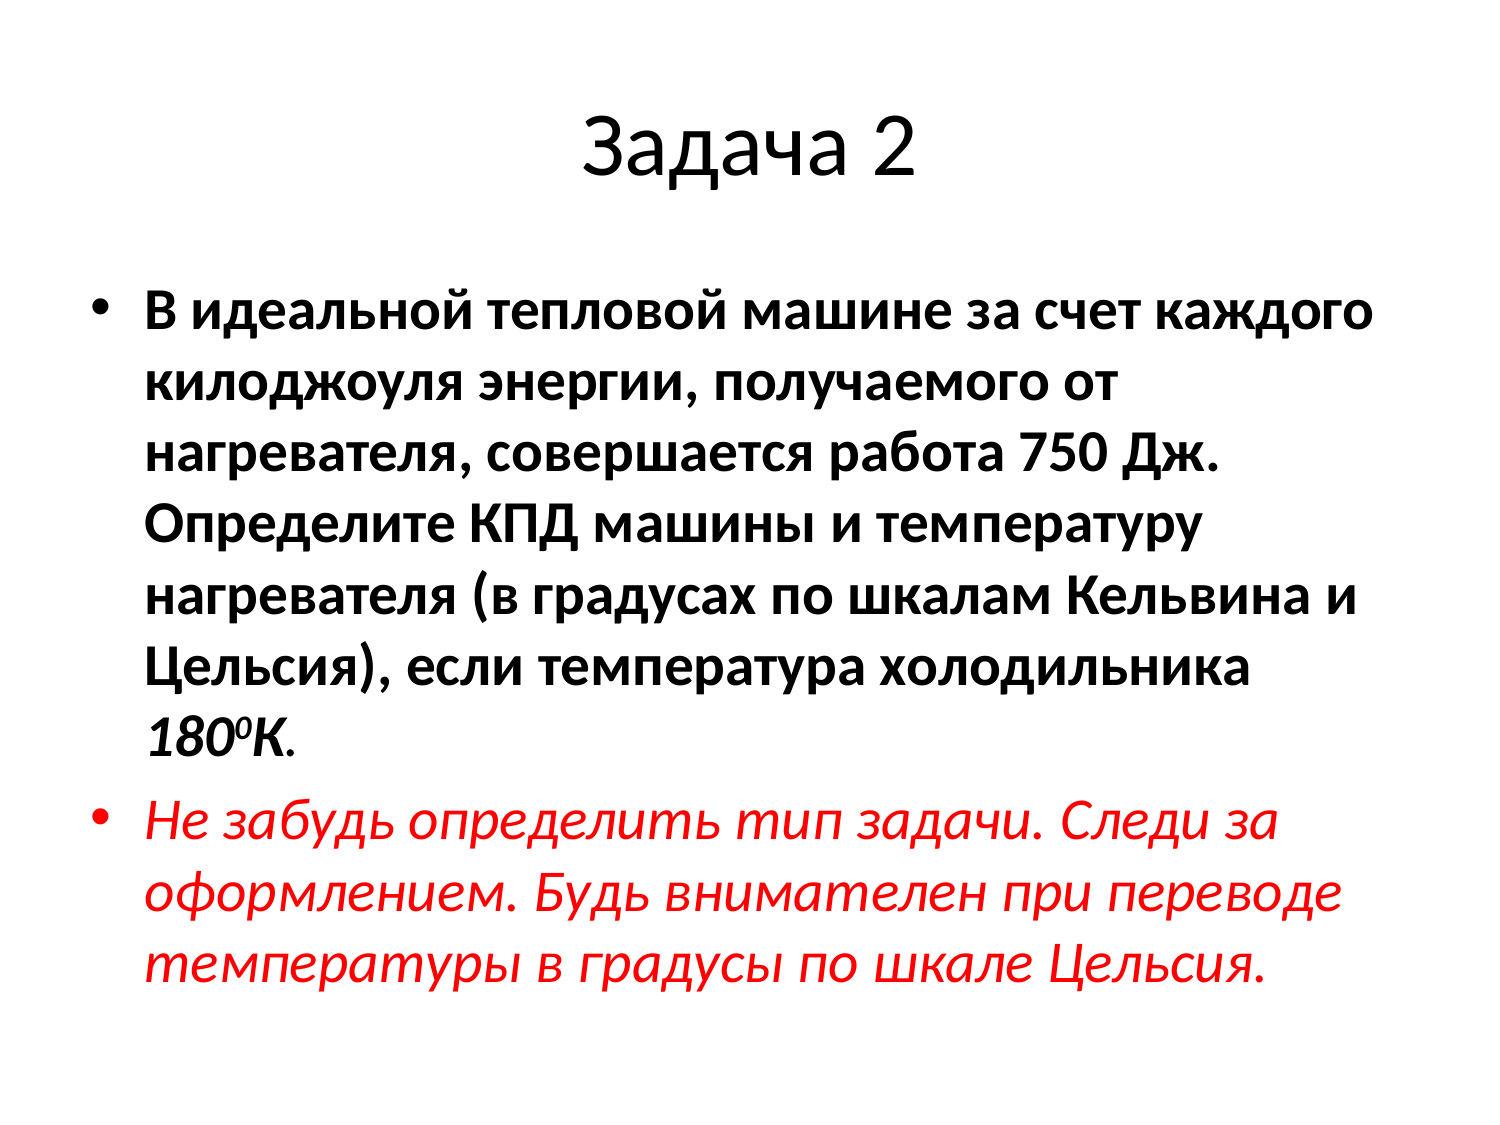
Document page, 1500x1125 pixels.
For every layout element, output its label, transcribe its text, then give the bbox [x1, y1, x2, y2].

list В идеальной тепловой машине за счет каждого килоджоуля энергии, получаемого от нагревателя, совершается работа 750 Дж. Определите КПД машины и температуру нагревателя (в градусах по шкалам Кельвина и Цельсия), если температура холодильника 1800К. Не забудь определить тип задачи. Следи за оформлением. Будь внимателен при переводе температуры в градусы по шкале Цельсия. [75, 262, 1425, 1005]
title Задача 2 [75, 45, 1425, 233]
